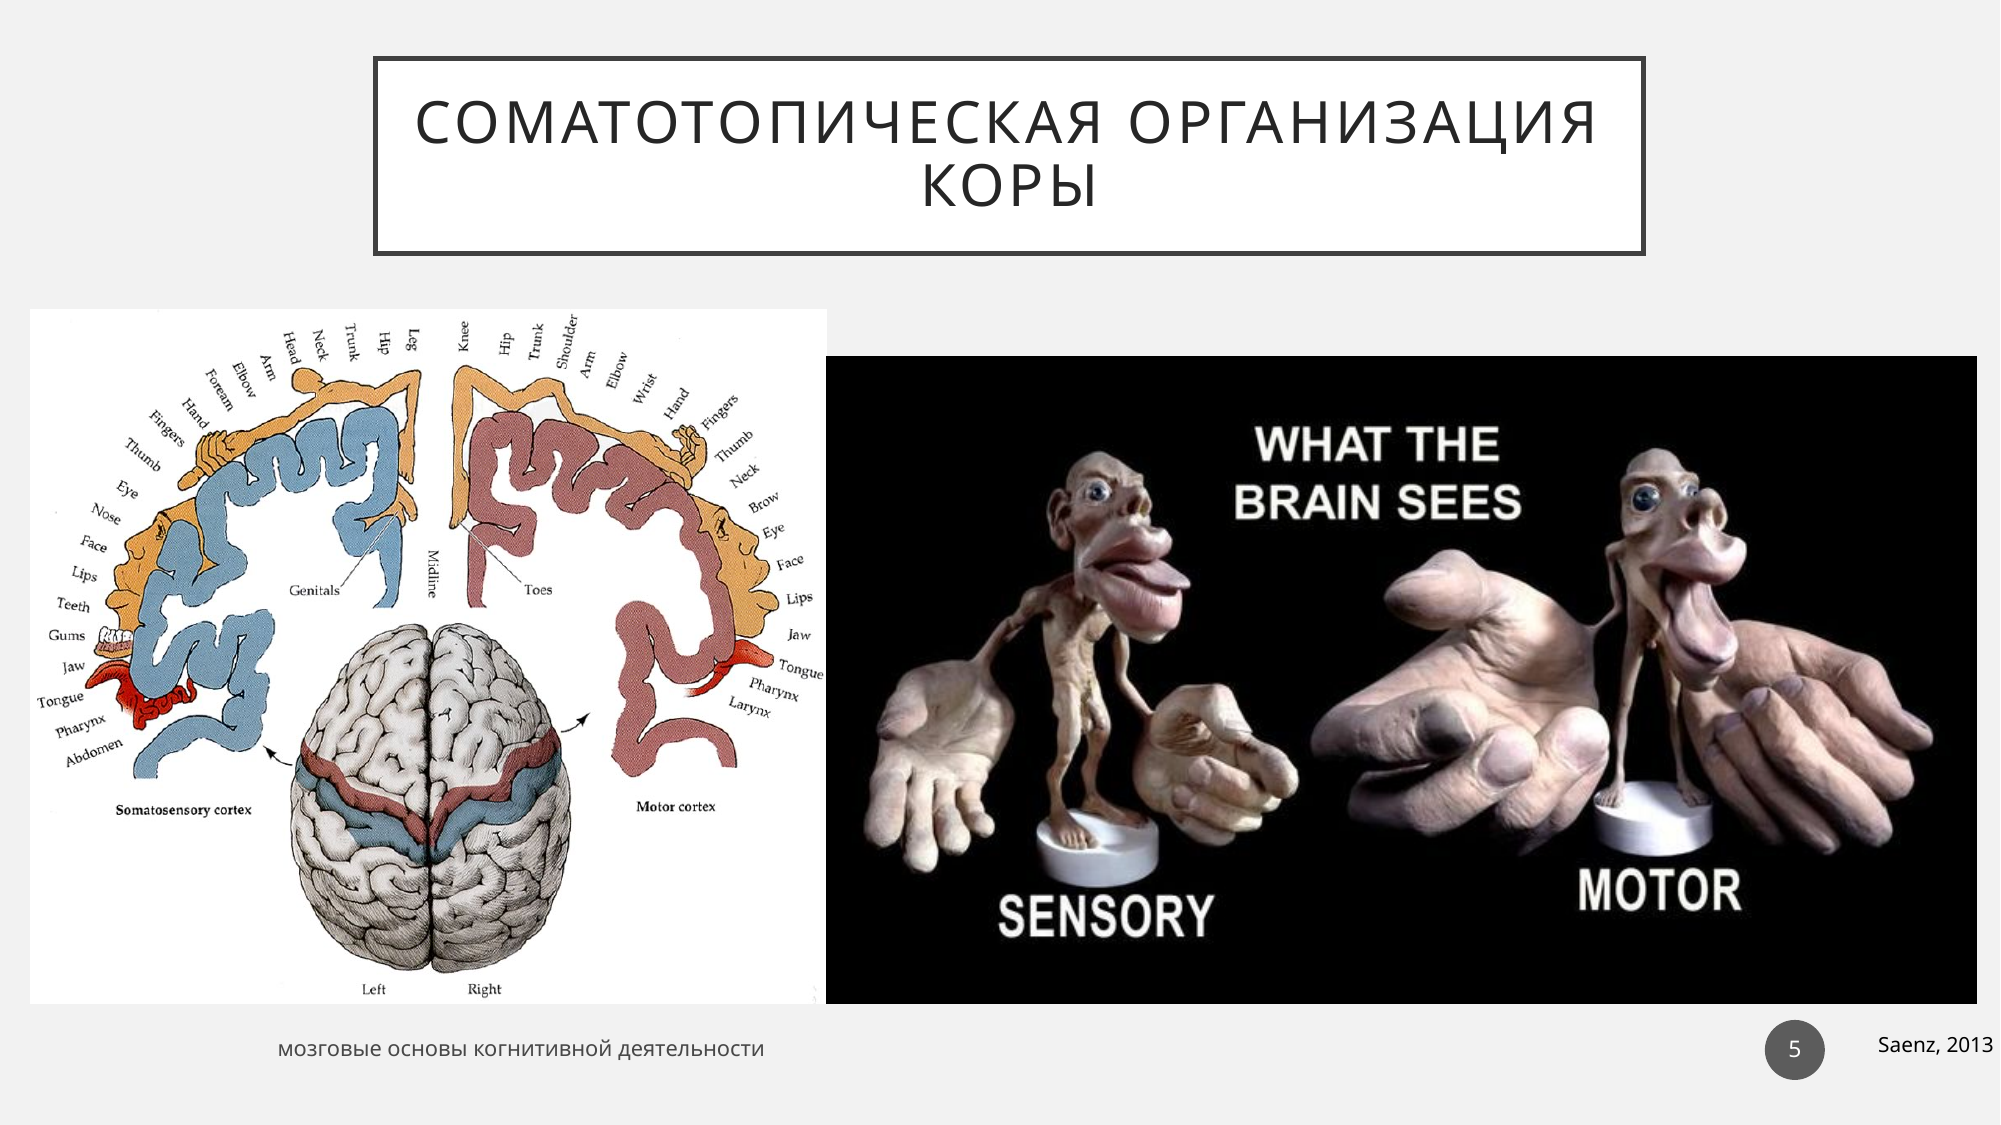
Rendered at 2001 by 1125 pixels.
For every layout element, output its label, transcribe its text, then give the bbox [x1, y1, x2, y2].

footer мозговые основы когнитивной деятельности [262, 1023, 1231, 1076]
slide_number 5 [1764, 1019, 1825, 1080]
text_box Saenz, 2013 [1863, 1024, 2000, 1065]
title соматоТопическая организация коры [373, 56, 1646, 256]
picture [30, 309, 1977, 1004]
